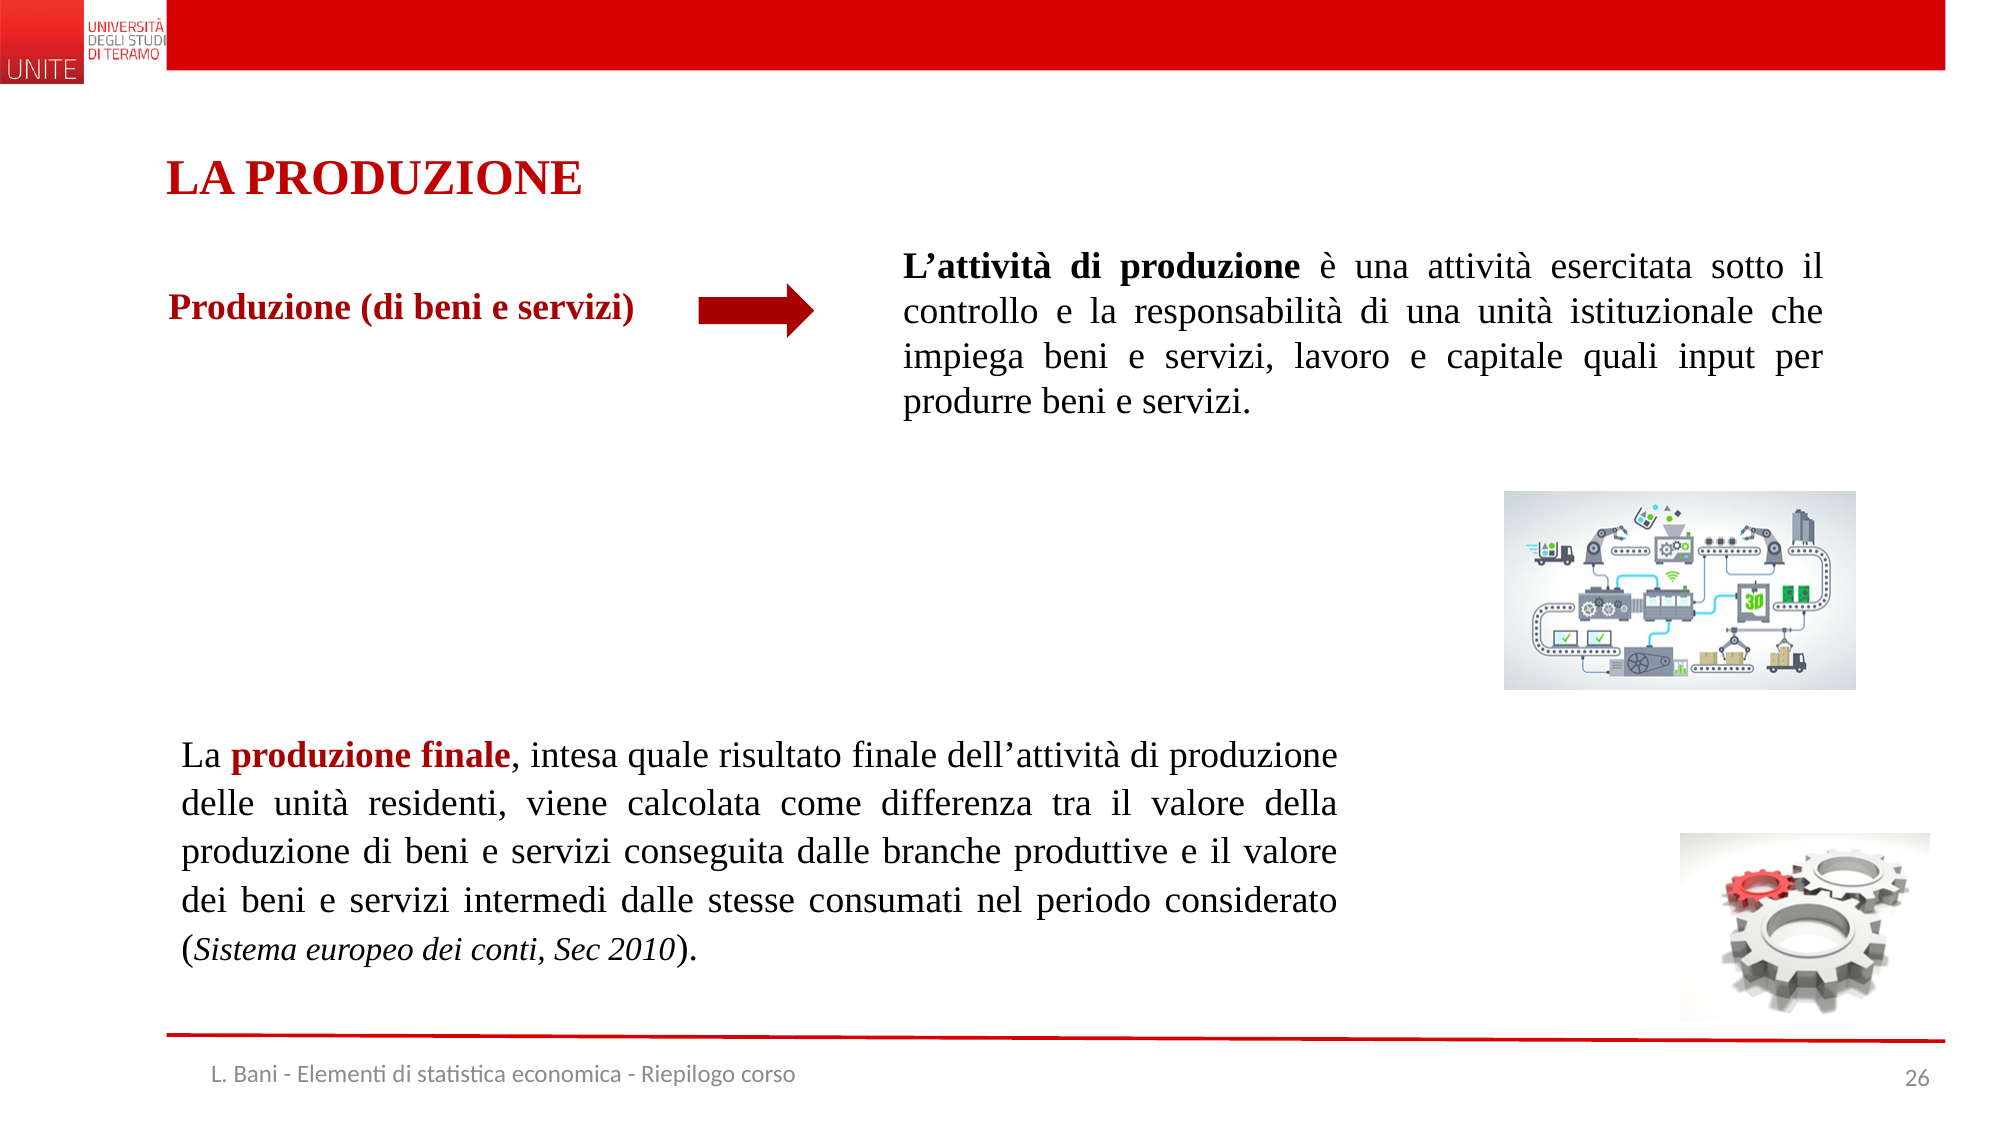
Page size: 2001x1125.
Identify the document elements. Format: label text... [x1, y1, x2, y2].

picture [1680, 833, 1930, 1021]
slide_number 26 [1495, 1046, 1946, 1106]
text_box Produzione (di beni e servizi) [153, 274, 651, 335]
text_box La produzione finale, intesa quale risultato finale dell’attività di produzione delle unità residenti, viene calcolata come differenza tra il valore della produzione di beni e servizi conseguita dalle branche produttive e il valore dei beni e servizi intermedi dalle stesse consumati nel periodo considerato (Sistema europeo dei conti, Sec 2010). [166, 719, 1355, 976]
text_box LA PRODUZIONE [139, 136, 611, 212]
picture [0, 0, 167, 84]
picture [1503, 491, 1857, 690]
text_box L’attività di produzione è una attività esercitata sotto il controllo e la responsabilità di una unità istituzionale che impiega beni e servizi, lavoro e capitale quali input per produrre beni e servizi. [888, 233, 1840, 429]
footer L. Bani - Elementi di statistica economica - Riepilogo corso [166, 1042, 842, 1103]
text_box [698, 283, 815, 339]
